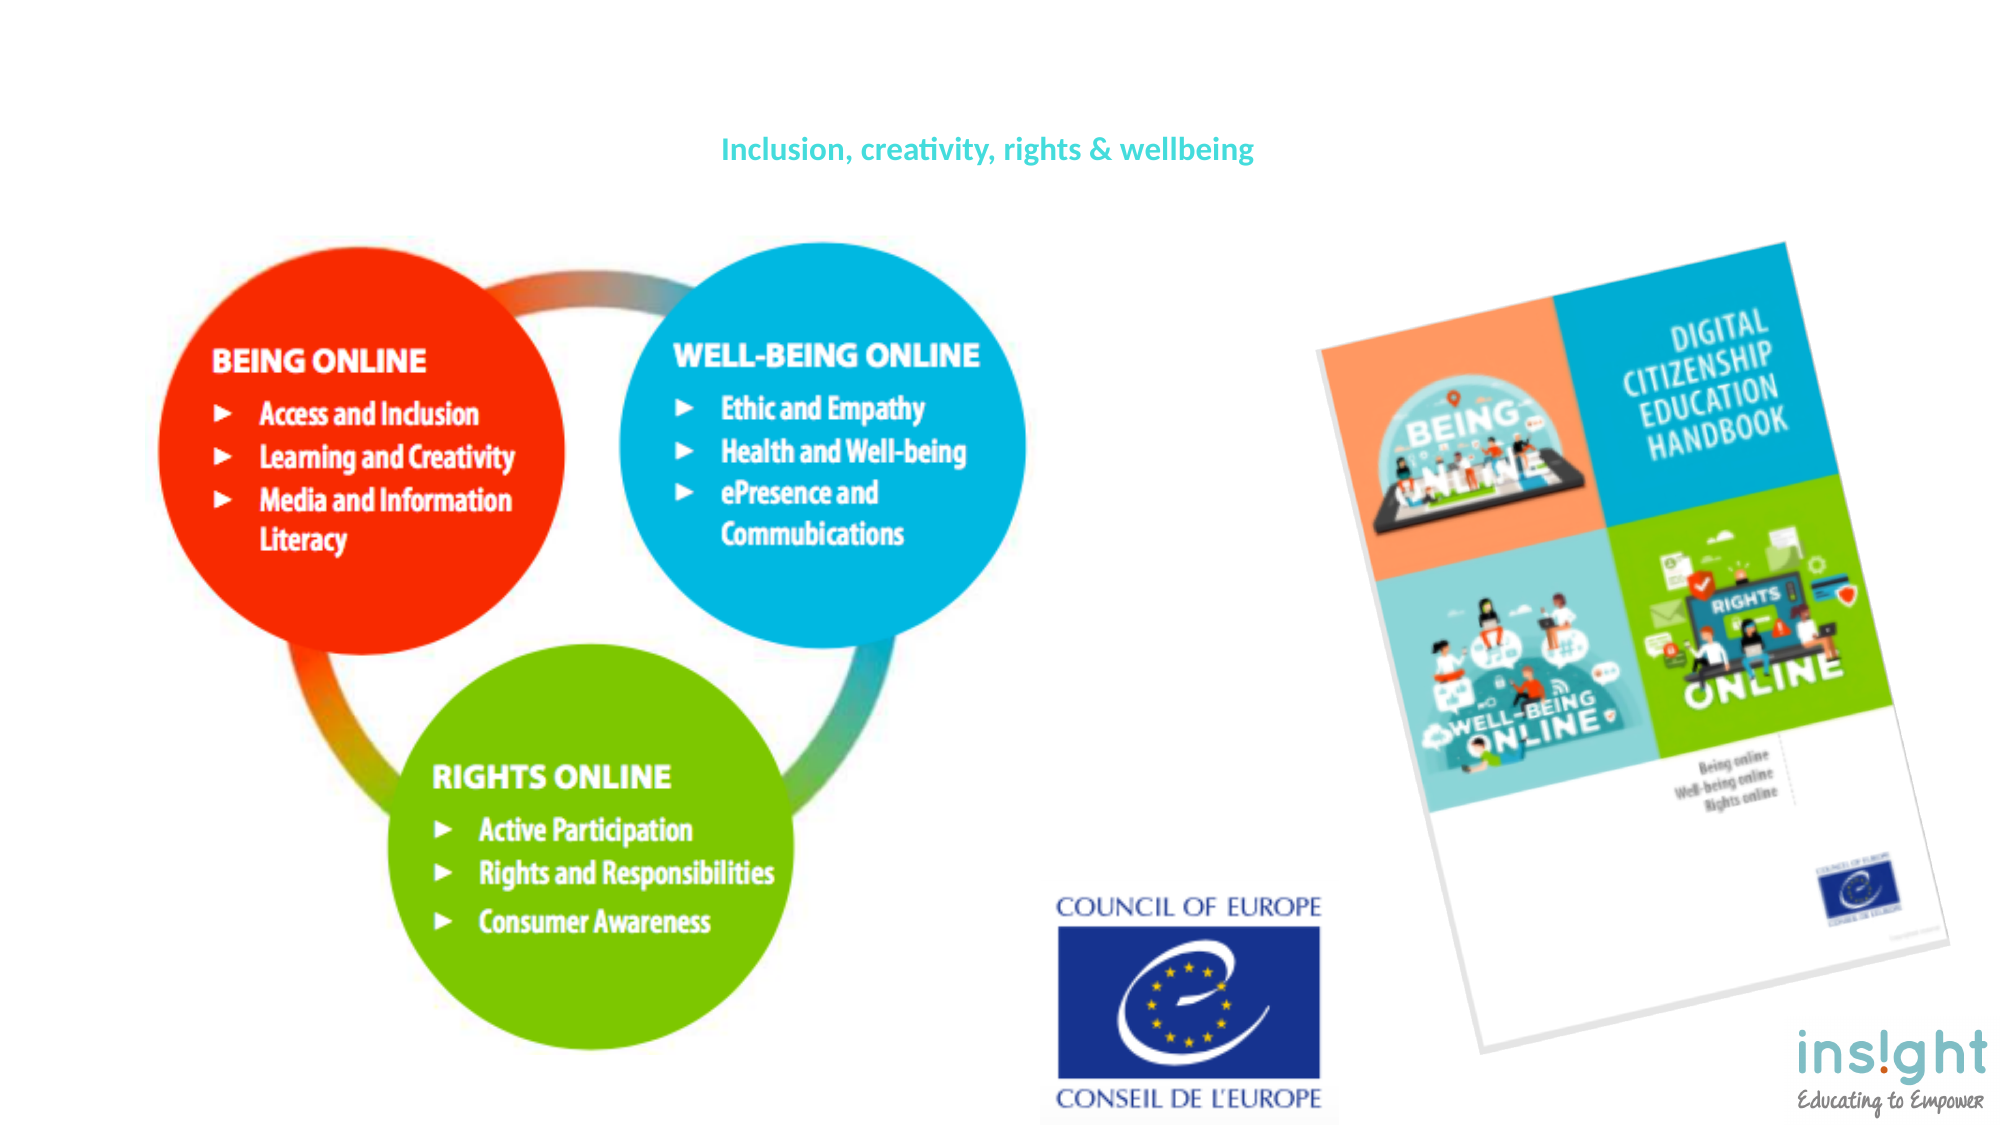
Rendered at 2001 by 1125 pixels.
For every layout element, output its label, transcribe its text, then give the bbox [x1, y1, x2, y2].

picture [145, 225, 1339, 1125]
picture [1316, 241, 1950, 1054]
picture [1784, 1016, 2000, 1125]
title Inclusion, creativity, rights & wellbeing [28, 38, 1938, 176]
